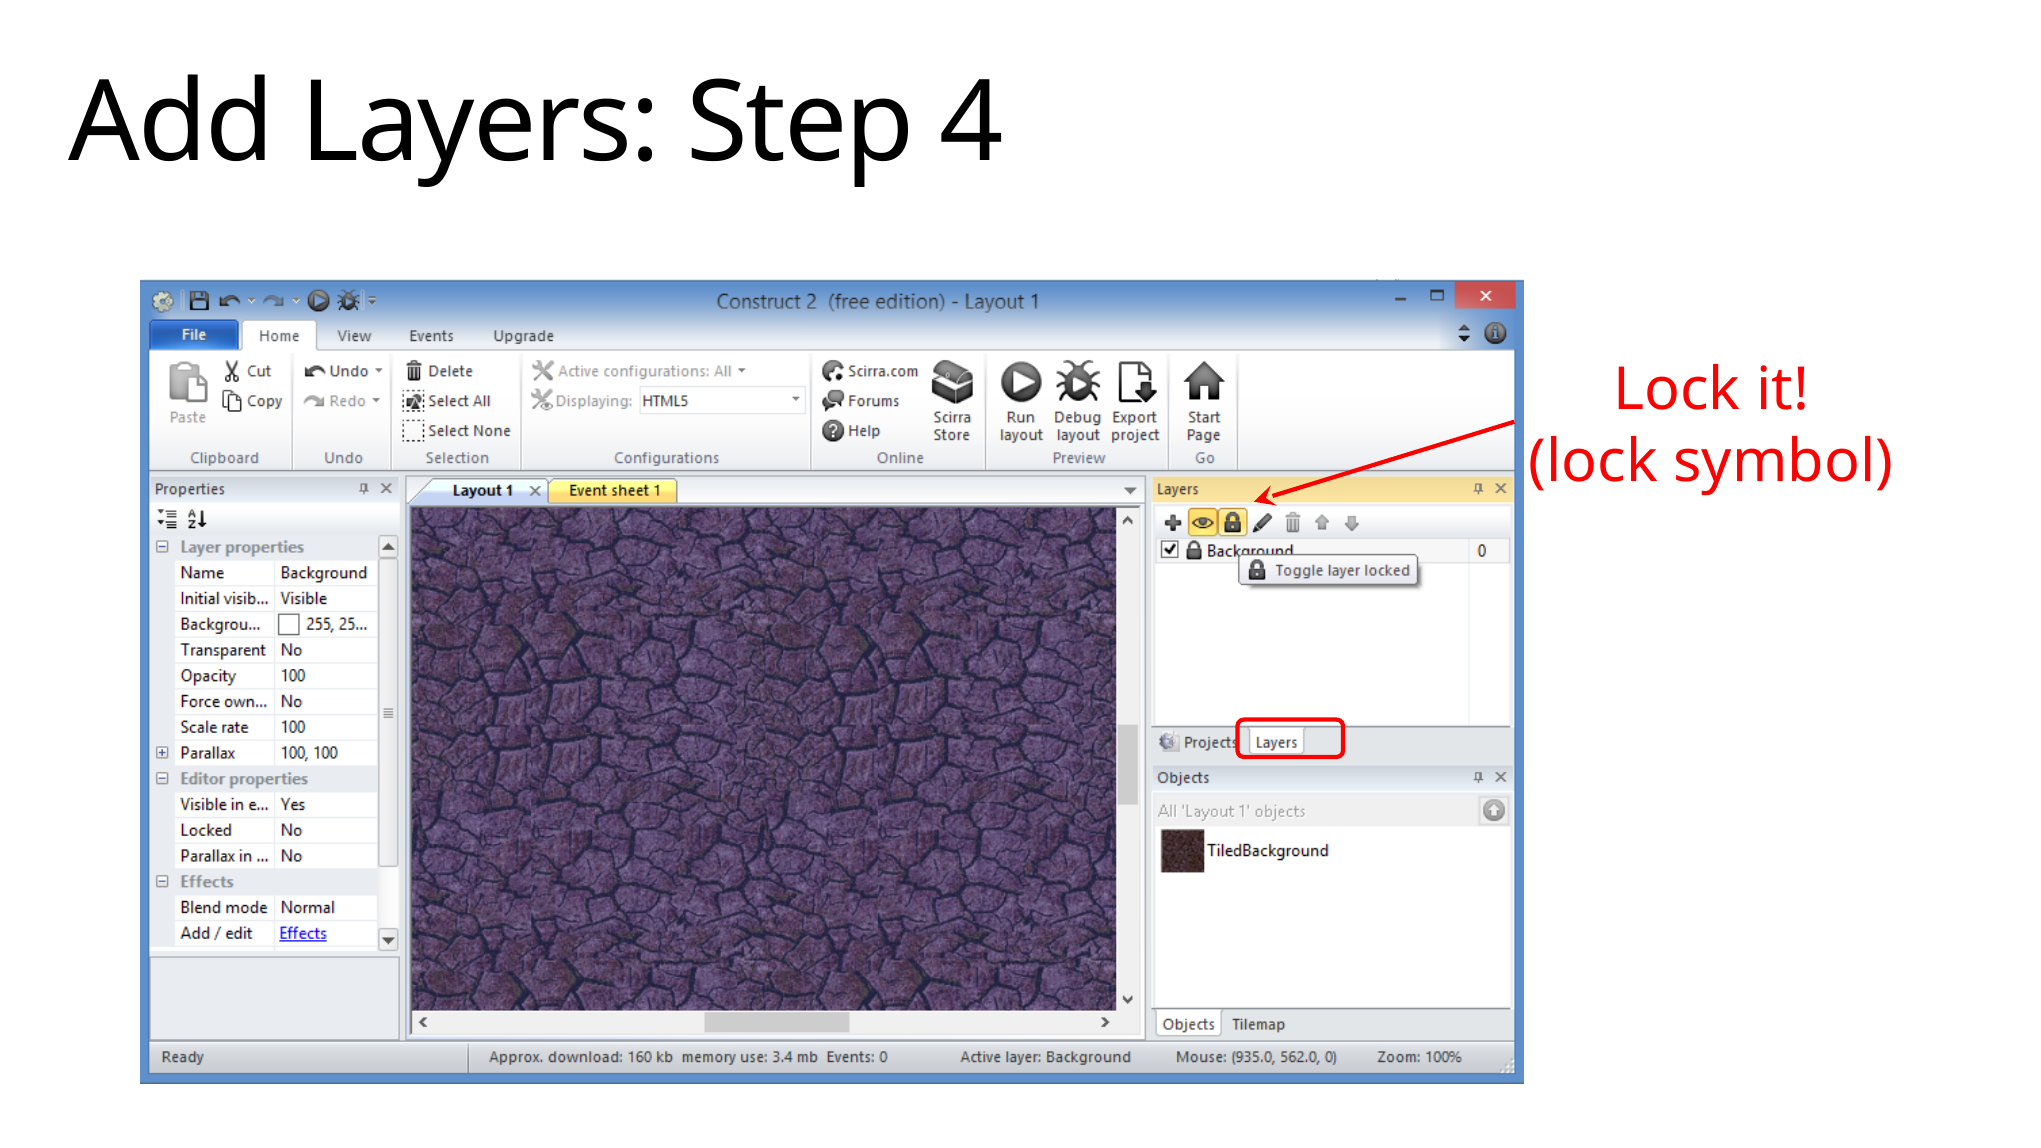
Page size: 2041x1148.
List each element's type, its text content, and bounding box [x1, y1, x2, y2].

picture [140, 279, 1524, 1084]
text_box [1253, 424, 1517, 502]
title Add Layers: Step 4 [45, 48, 1996, 199]
text_box Lock it! (lock symbol) [1524, 342, 1909, 501]
